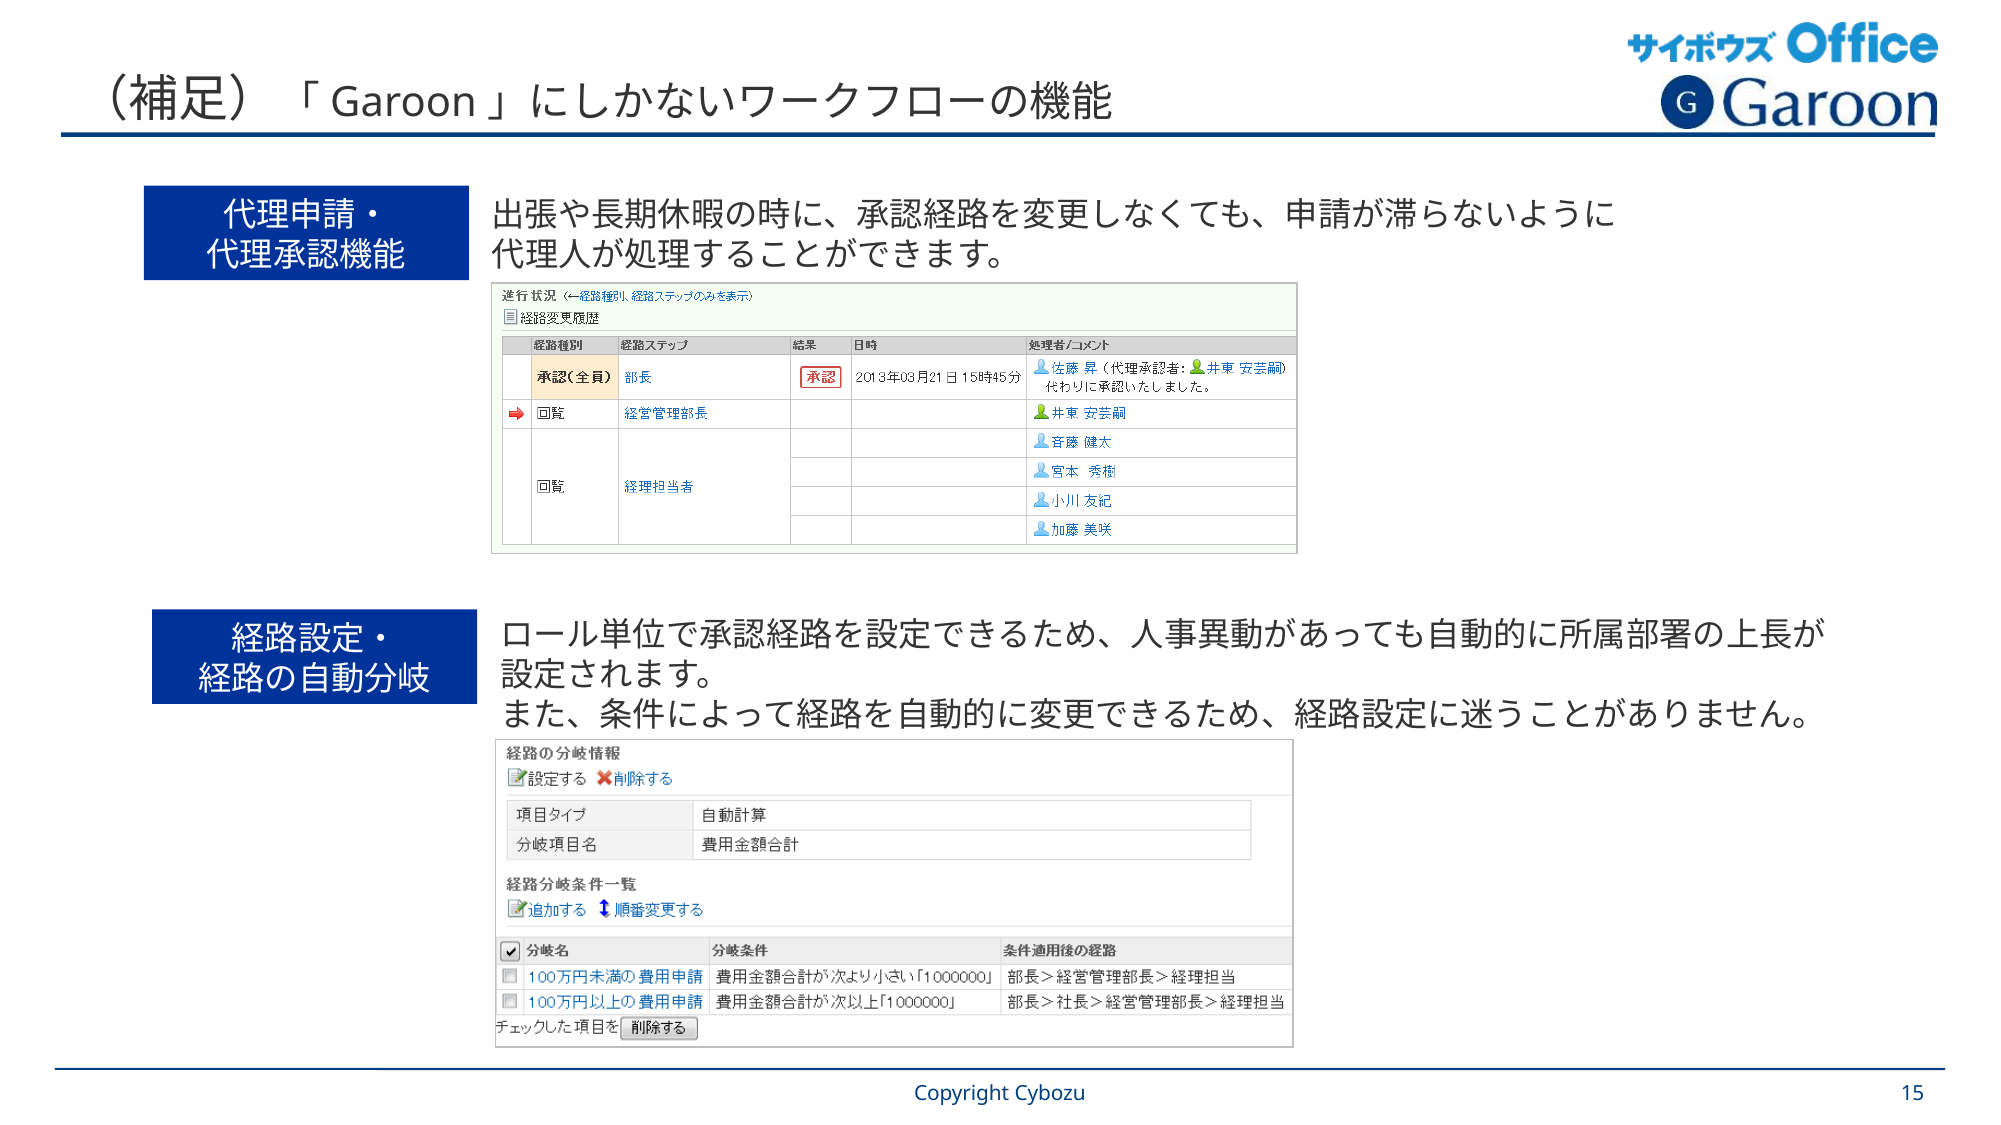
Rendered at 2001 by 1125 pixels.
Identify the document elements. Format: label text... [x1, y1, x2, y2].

footer Copyright Cybozu [683, 1072, 1317, 1105]
picture [495, 740, 1293, 1047]
slide_number 15 [1472, 1072, 1940, 1105]
picture [1620, 14, 1946, 71]
text_box ロール単位で承認経路を設定できるため、人事異動があっても自動的に所属部署の上長が設定されます。 また、条件によって経路を自動的に変更できるため、経路設定に迷うことがありません。 [485, 605, 1872, 741]
text_box 経路設定・ 経路の自動分岐 [150, 607, 479, 706]
text_box 代理申請・ 代理承認機能 [142, 184, 471, 282]
text_box 出張や長期休暇の時に、承認経路を変更しなくても、申請が滞らないように代理人が処理することができます。 [477, 185, 1657, 281]
picture [491, 283, 1297, 554]
picture [1864, 75, 1937, 129]
title （補足）「Garoon」にしかないワークフローの機能 [63, 59, 1864, 135]
